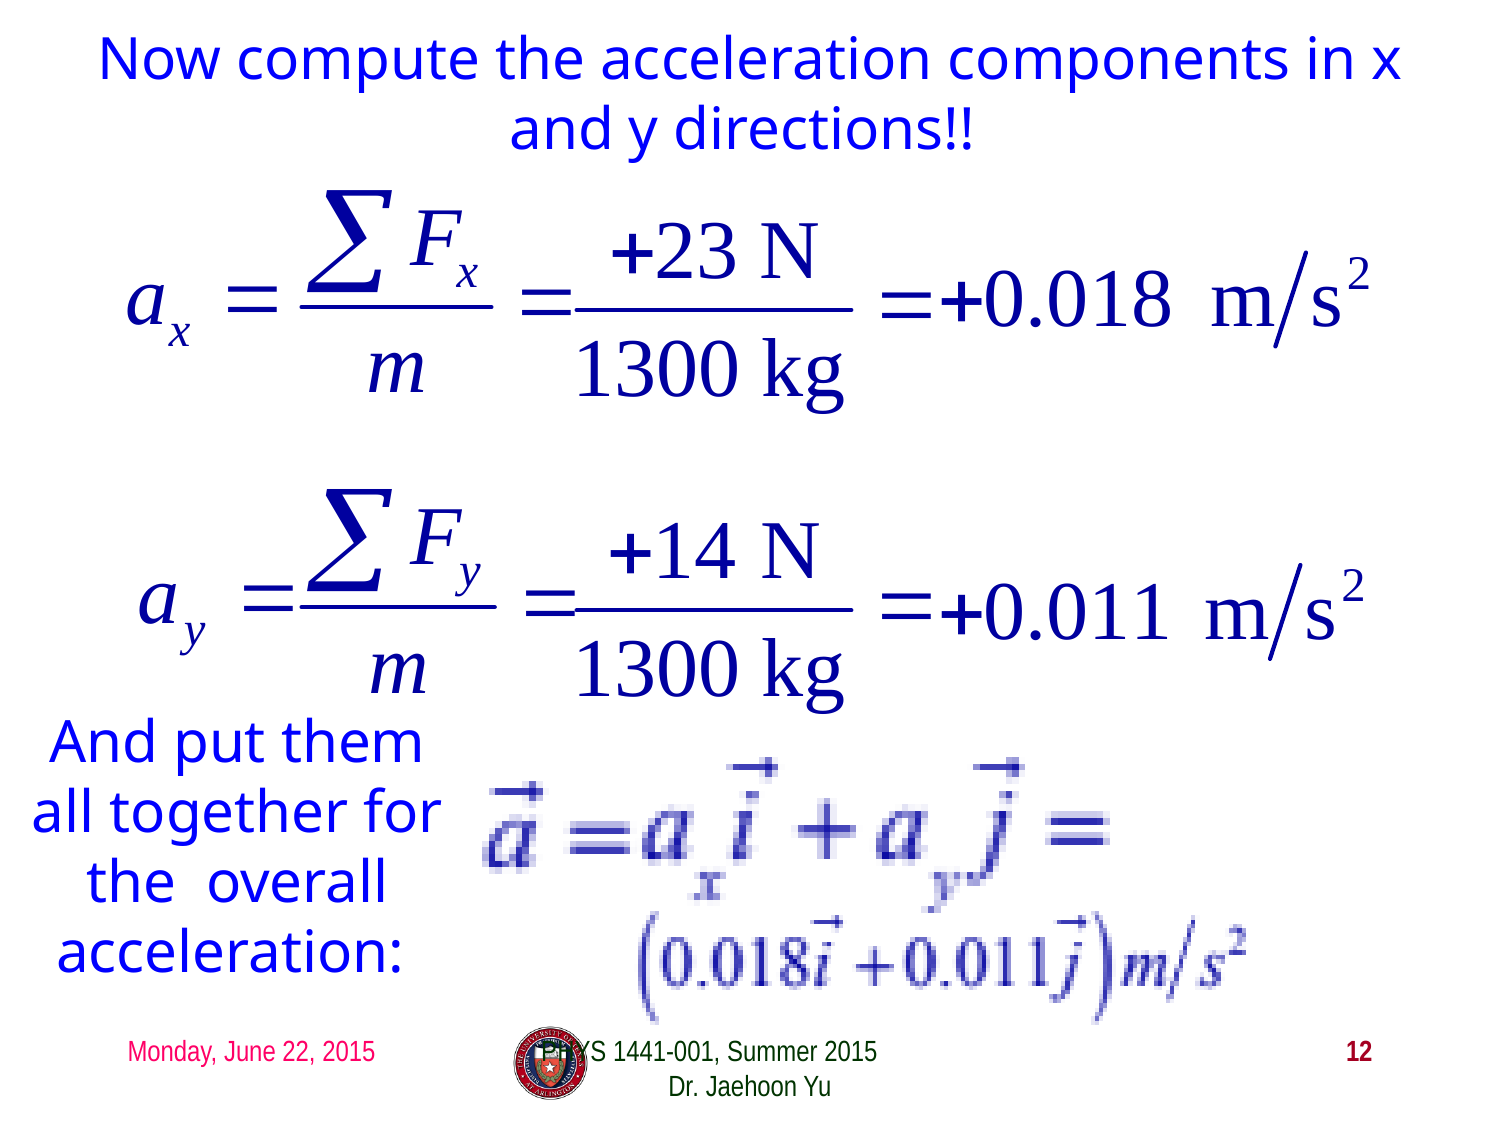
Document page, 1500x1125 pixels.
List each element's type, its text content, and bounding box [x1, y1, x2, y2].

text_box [630, 897, 1259, 1031]
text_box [124, 539, 282, 673]
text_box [112, 241, 281, 367]
footer PHYS 1441-001, Summer 2015 Dr. Jaehoon Yu [512, 1024, 988, 1101]
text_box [562, 498, 935, 729]
slide_number 12 [1074, 1024, 1388, 1101]
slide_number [112, 1024, 426, 1101]
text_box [628, 737, 1117, 898]
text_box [287, 174, 576, 412]
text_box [924, 235, 1396, 362]
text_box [287, 474, 576, 712]
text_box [924, 548, 1388, 675]
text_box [562, 198, 935, 429]
text_box And put them all together for the overall acceleration: [12, 737, 463, 950]
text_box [469, 762, 623, 888]
title Now compute the acceleration components in x and y directions!! [62, 49, 1438, 133]
